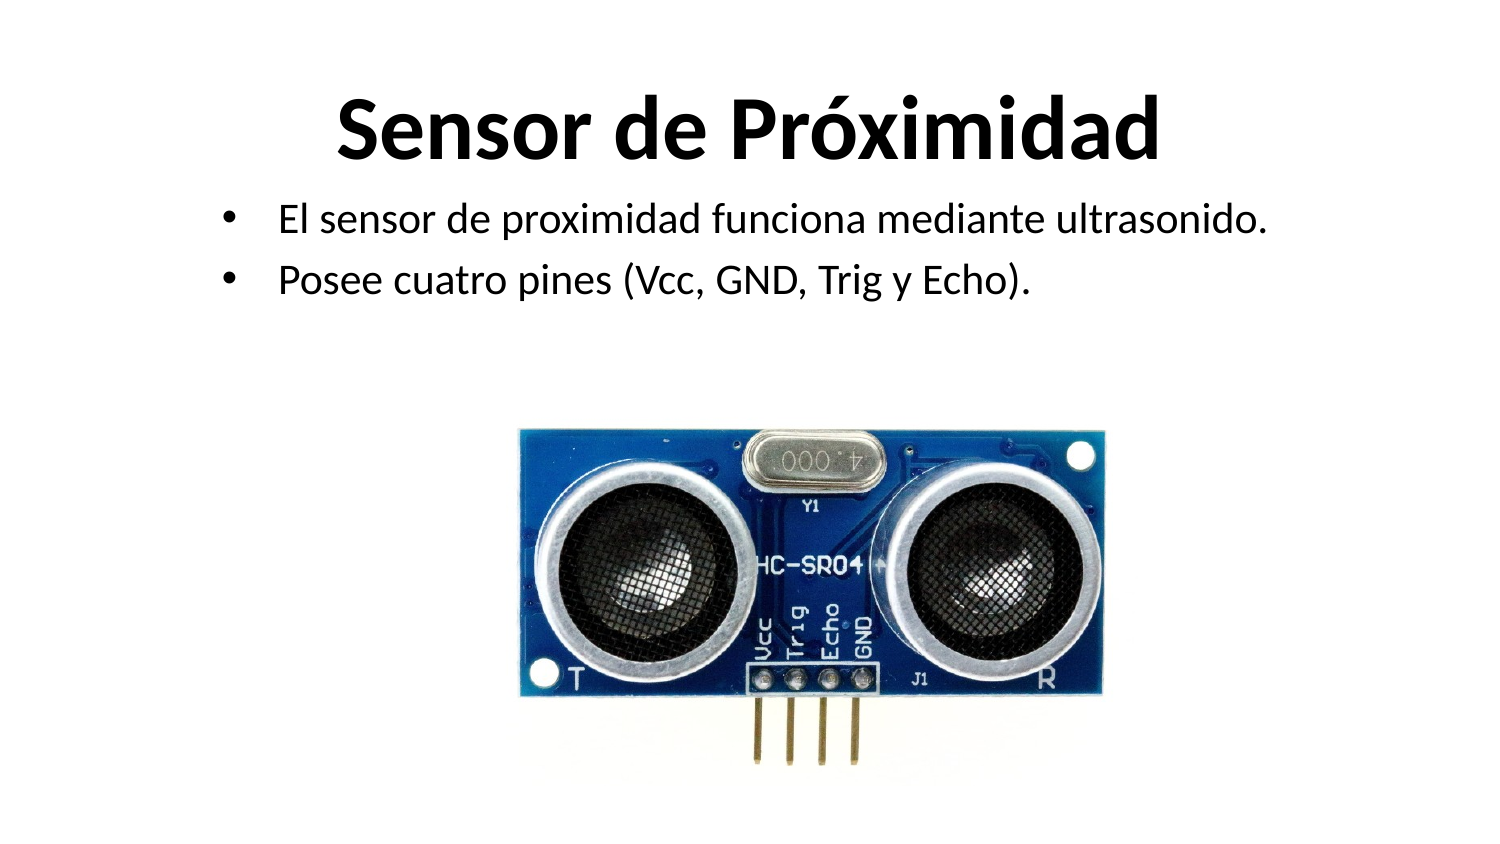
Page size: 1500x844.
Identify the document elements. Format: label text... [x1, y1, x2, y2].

title Sensor de Próximidad [243, 52, 1257, 182]
list El sensor de proximidad funciona mediante ultrasonido. Posee cuatro pines (Vcc, GND, Trig y Echo). [206, 182, 1315, 741]
picture [492, 403, 1138, 786]
